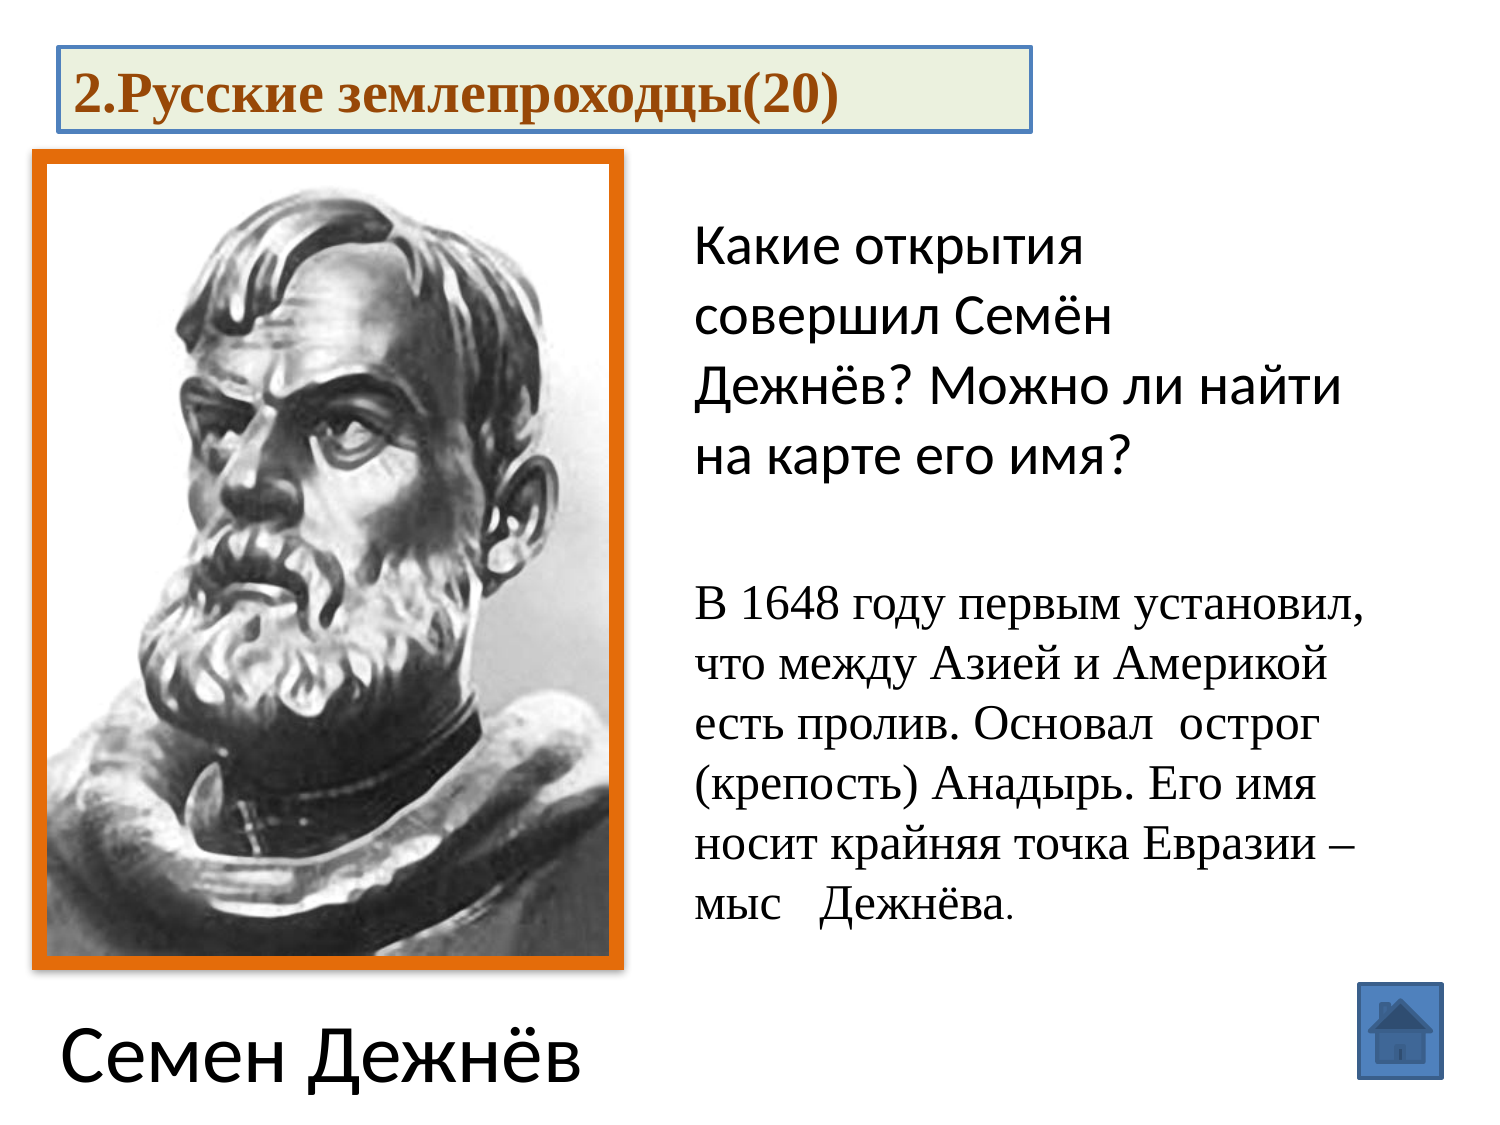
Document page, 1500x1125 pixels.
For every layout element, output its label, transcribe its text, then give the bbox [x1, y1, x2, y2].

text_box 2.Русские землепроходцы(20) [56, 45, 1033, 134]
text_box Какие открытия совершил Семён Дежнёв? Можно ли найти на карте его имя? [679, 199, 1360, 494]
picture [46, 163, 610, 956]
text_box В 1648 году первым установил, что между Азией и Америкой есть пролив. Основал острог (крепость) Анадырь. Его имя носит крайняя точка Евразии – мыс Дежнёва. [679, 562, 1407, 938]
text_box [1357, 982, 1444, 1080]
title Семен Дежнёв [35, 978, 610, 1125]
